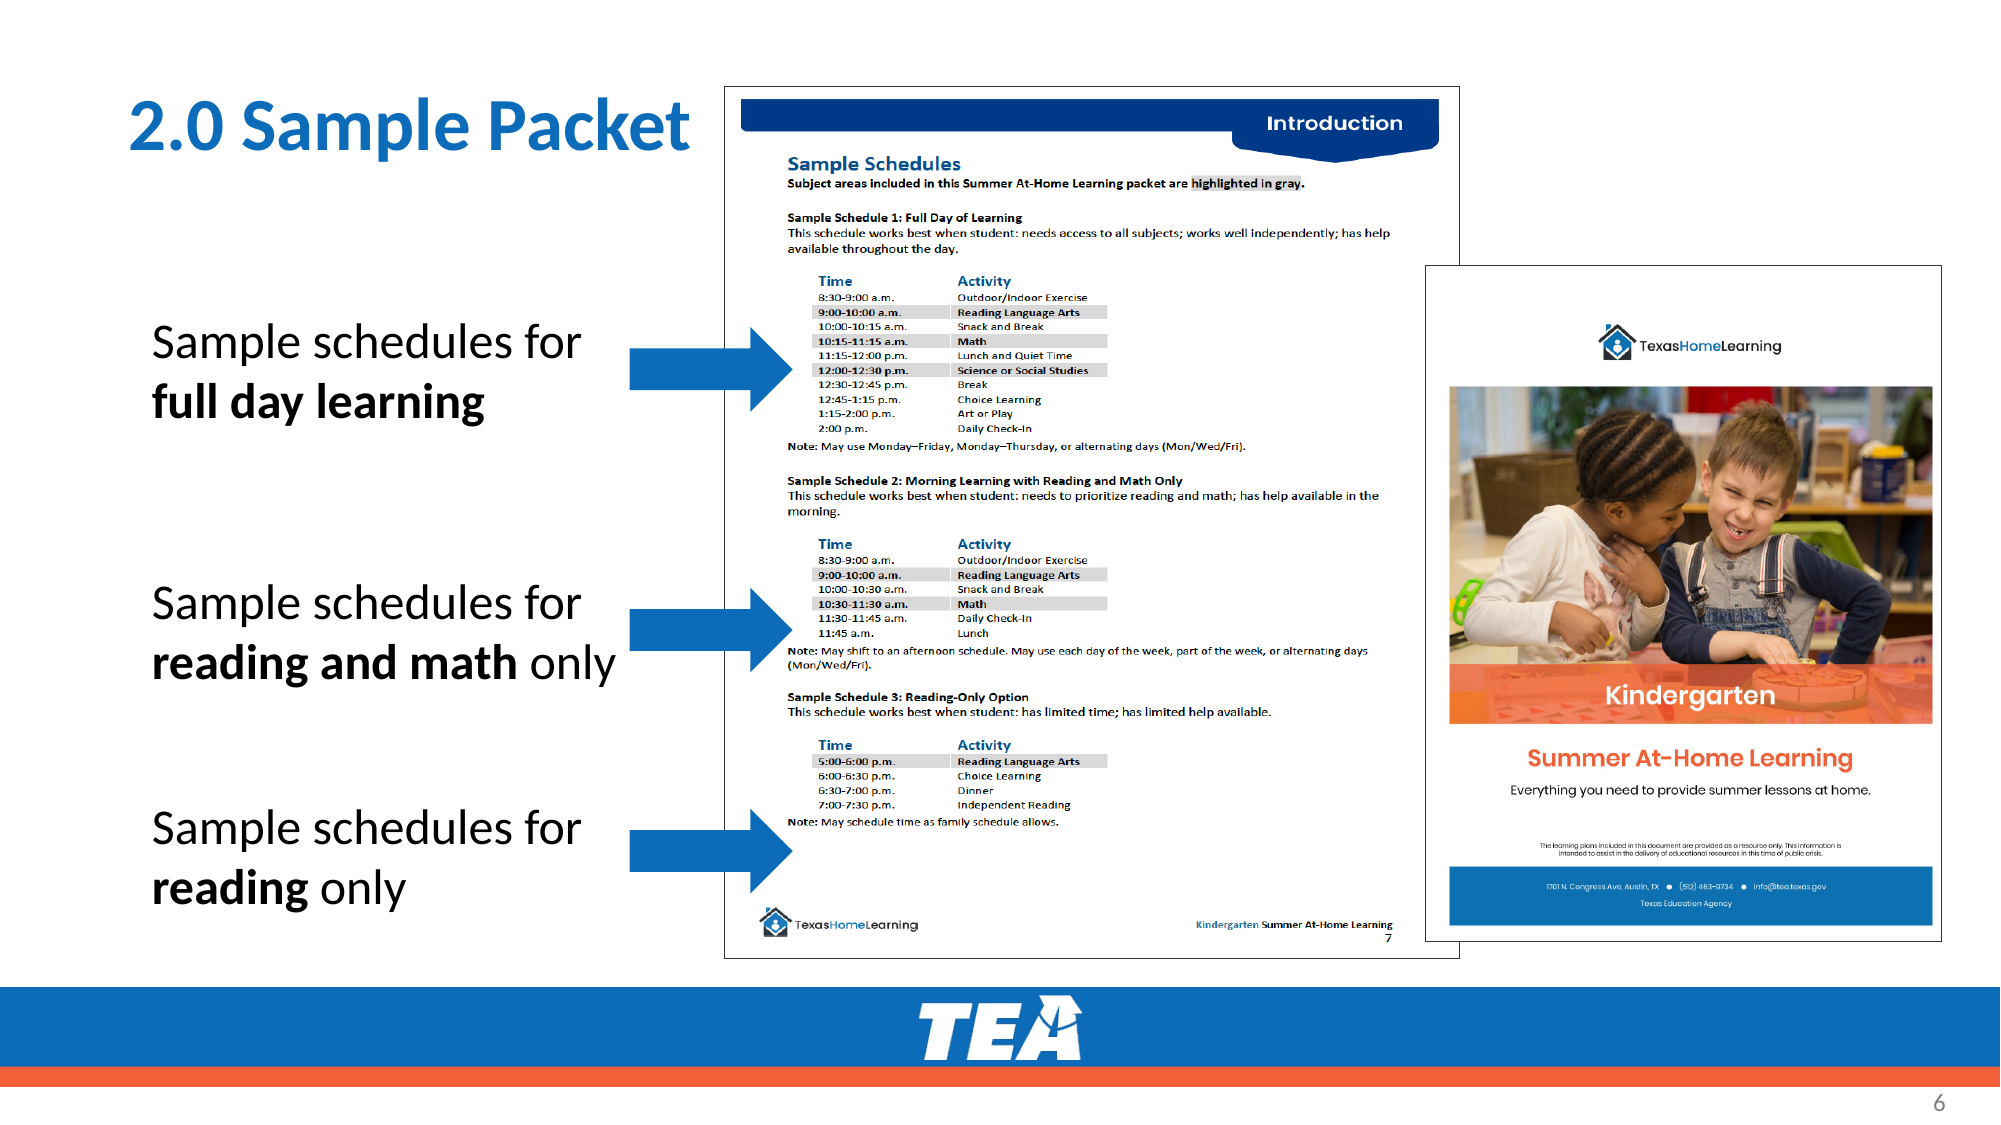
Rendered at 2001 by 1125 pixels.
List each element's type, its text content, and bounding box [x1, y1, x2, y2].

title 2.0 Sample Packet [113, 18, 721, 235]
text_box [631, 348, 724, 391]
slide_number 6 [1510, 1071, 1961, 1125]
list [1425, 265, 1942, 942]
text_box [664, 830, 724, 872]
text_box Sample schedules for reading only [137, 787, 664, 923]
text_box Sample schedules for reading and math only [137, 561, 724, 697]
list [724, 86, 1460, 959]
text_box Sample schedules for full day learning [137, 300, 631, 436]
picture [918, 994, 1082, 1060]
